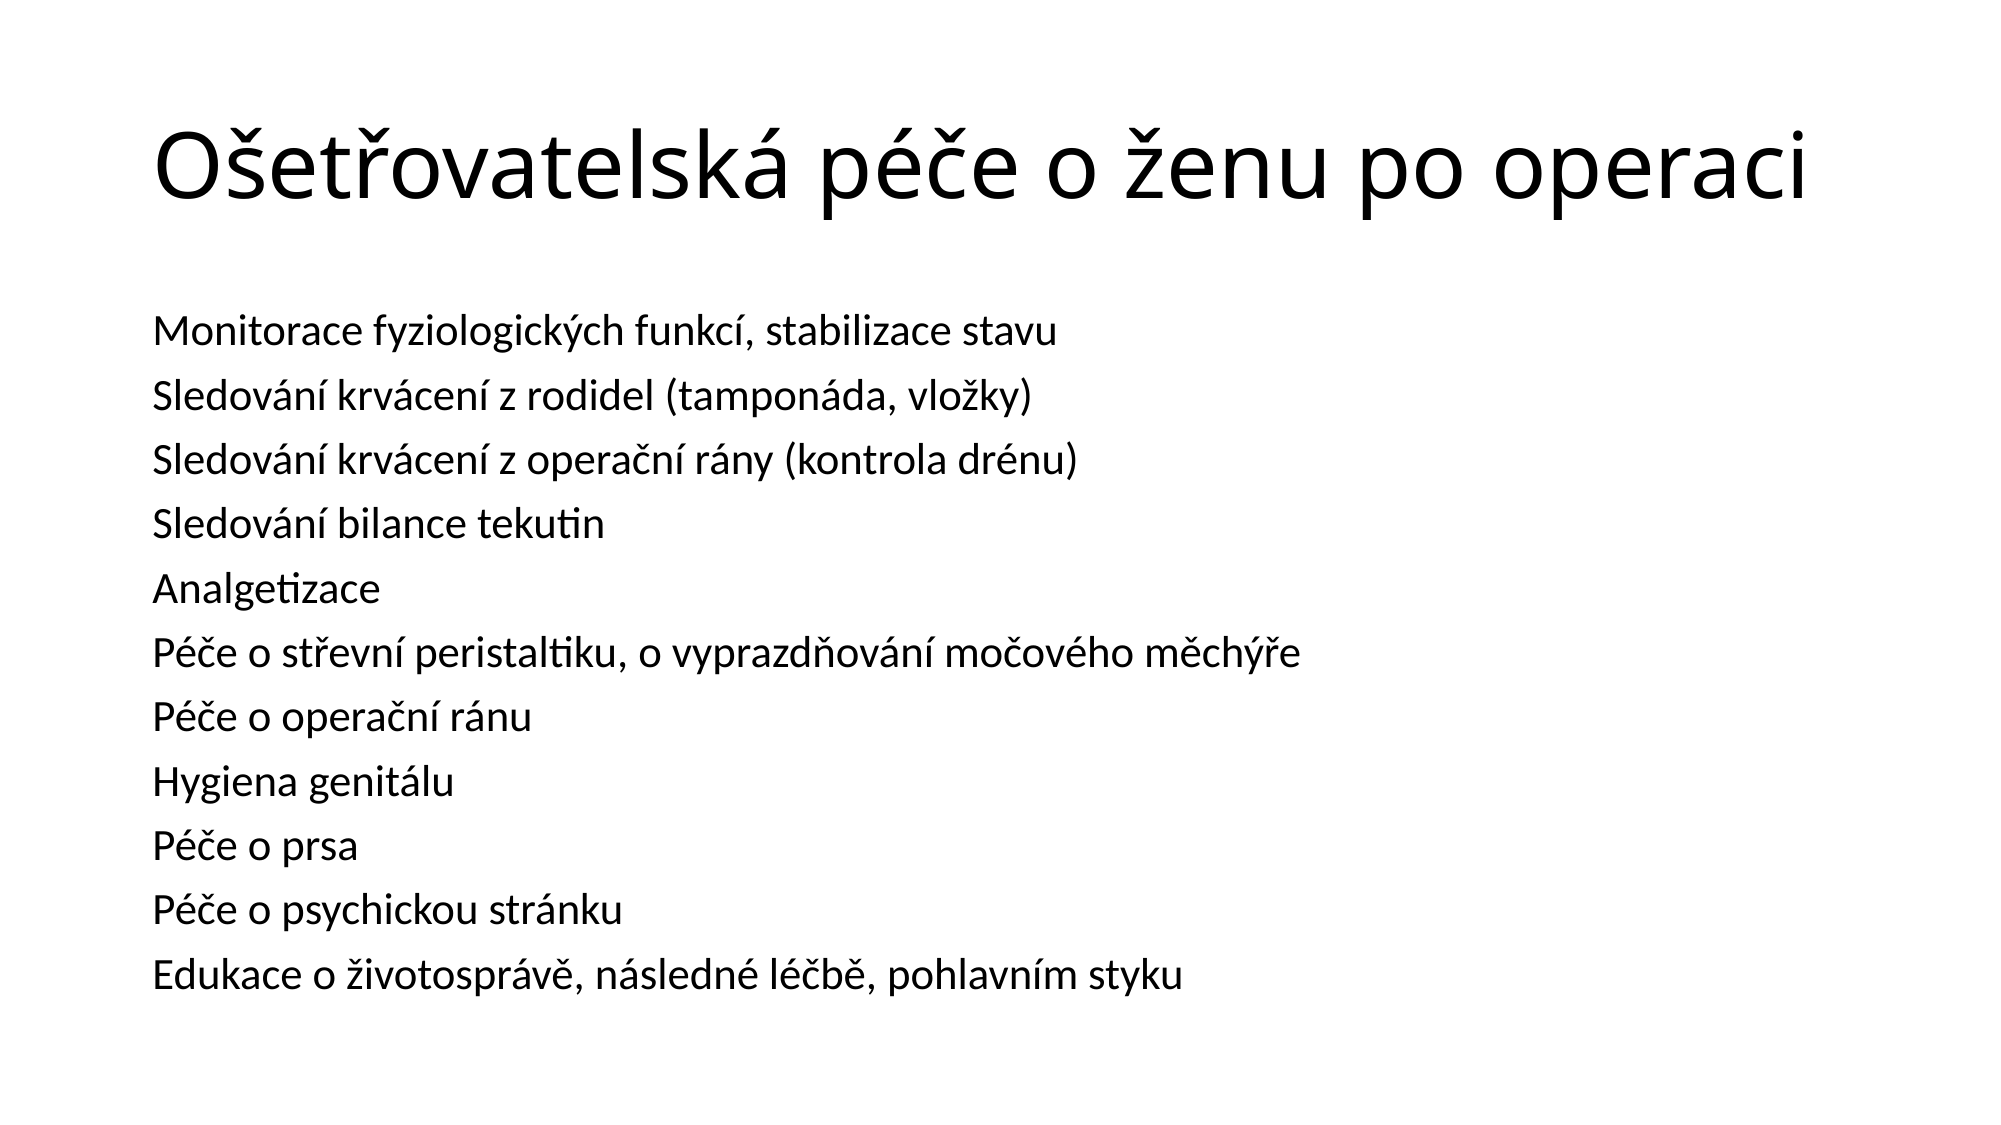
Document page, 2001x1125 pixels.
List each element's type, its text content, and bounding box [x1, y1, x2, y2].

title Ošetřovatelská péče o ženu po operaci [137, 59, 1863, 278]
list Monitorace fyziologických funkcí, stabilizace stavu Sledování krvácení z rodidel (tamponáda, vložky) Sledování krvácení z operační rány (kontrola drénu) Sledování bilance tekutin Analgetizace Péče o střevní peristaltiku, o vyprazdňování močového měchýře Péče o operační ránu Hygiena genitálu Péče o prsa Péče o psychickou stránku Edukace o životosprávě, následné léčbě, pohlavním styku [137, 299, 1863, 1014]
